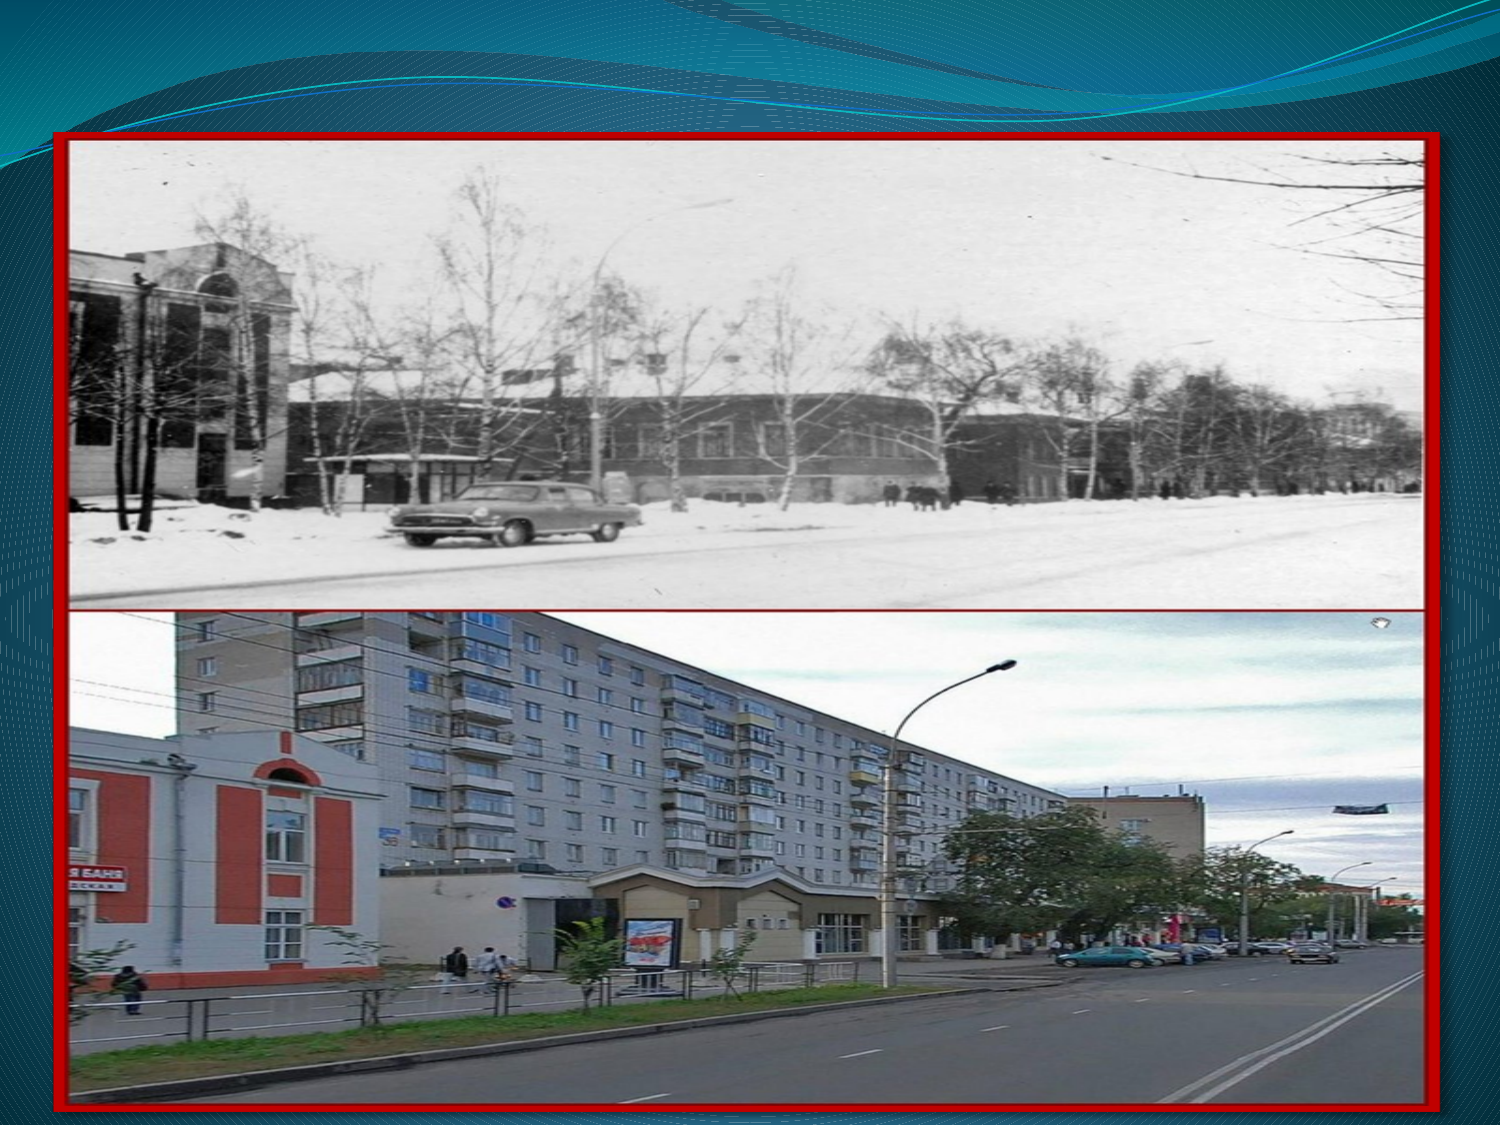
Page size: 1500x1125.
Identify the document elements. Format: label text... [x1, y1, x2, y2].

title Улица Мира [74, 115, 1438, 124]
picture [46, 128, 1466, 1125]
